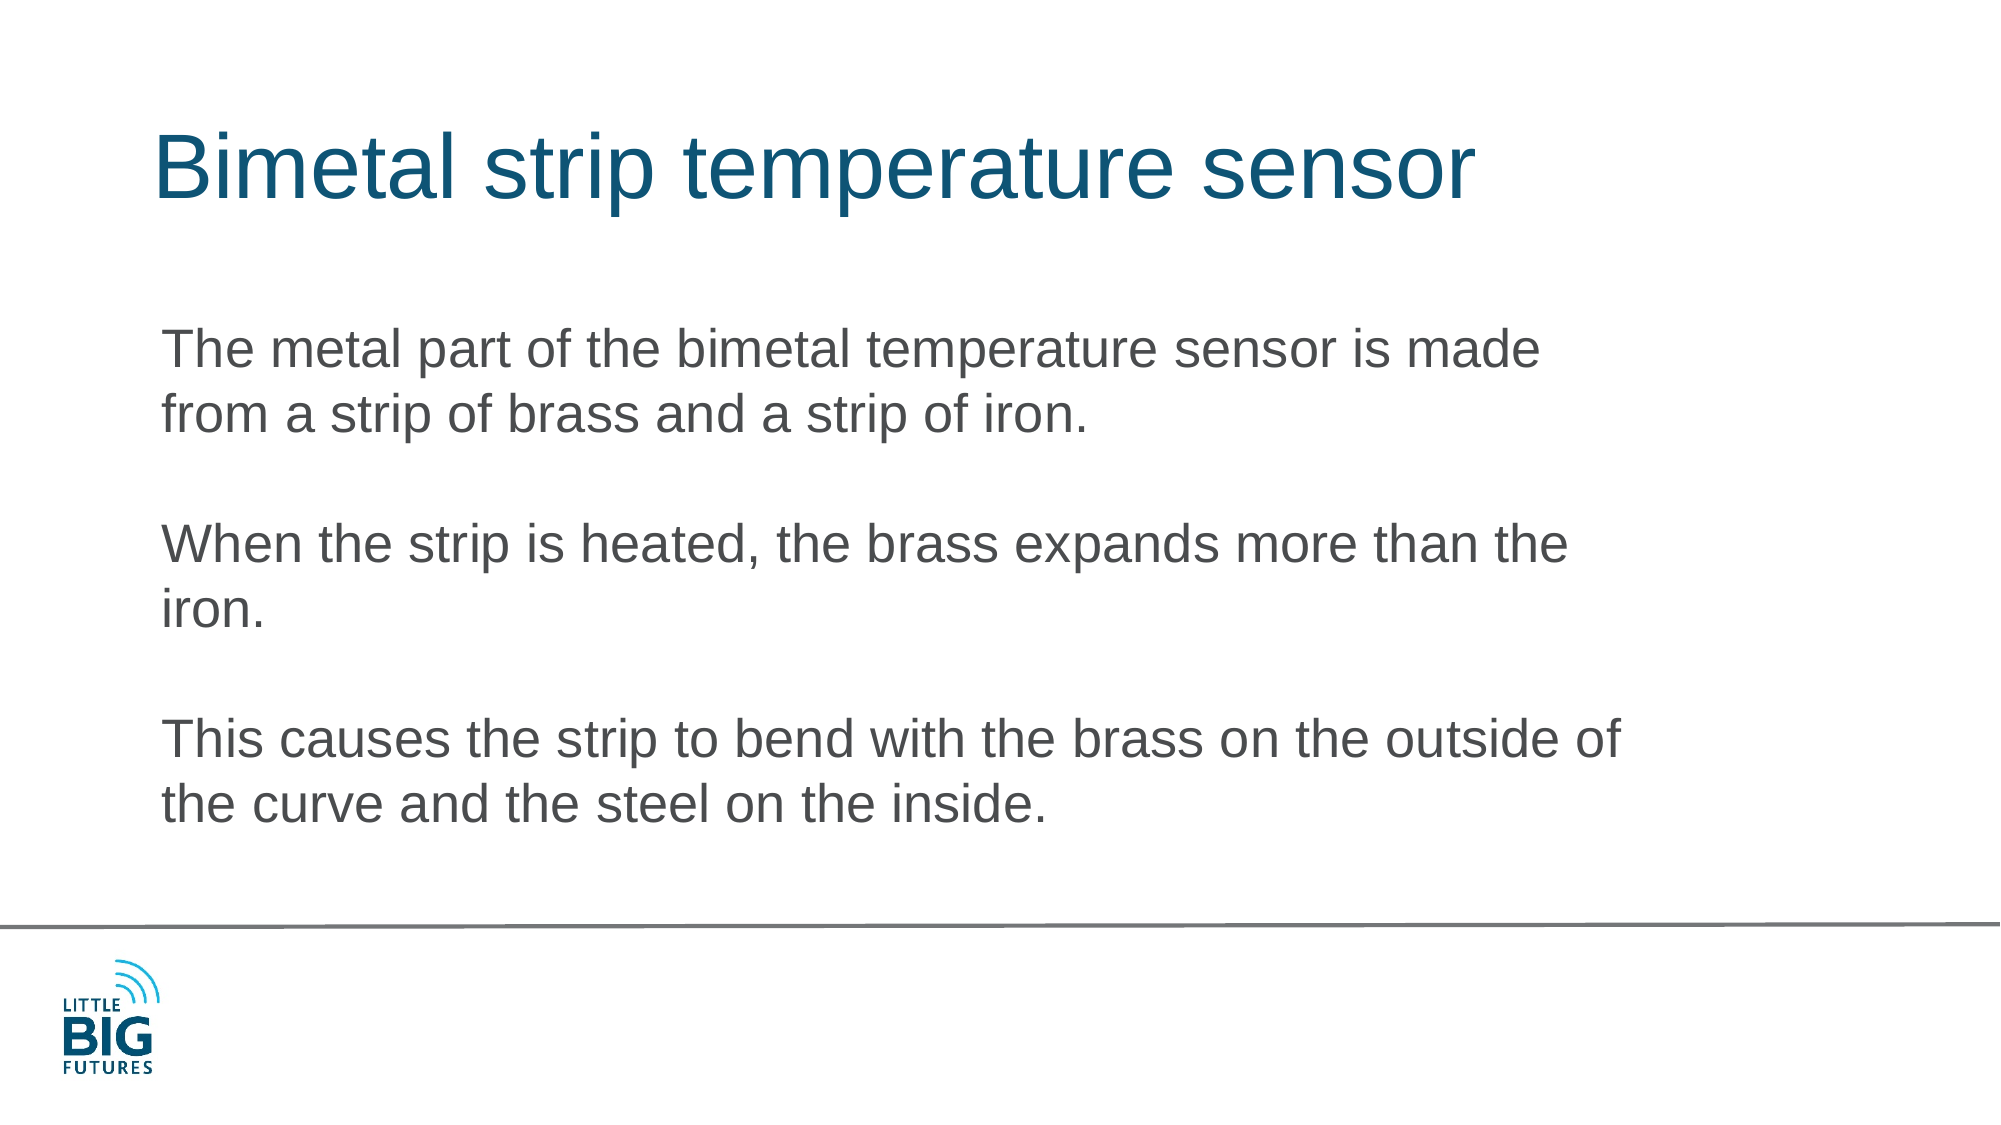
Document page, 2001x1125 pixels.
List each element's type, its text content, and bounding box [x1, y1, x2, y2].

text_box The metal part of the bimetal temperature sensor is made from a strip of brass and a strip of iron. When the strip is heated, the brass expands more than the iron. This causes the strip to bend with the brass on the outside of the curve and the steel on the inside. [146, 298, 1655, 927]
picture [27, 929, 196, 1106]
title Bimetal strip temperature sensor [137, 59, 1863, 278]
